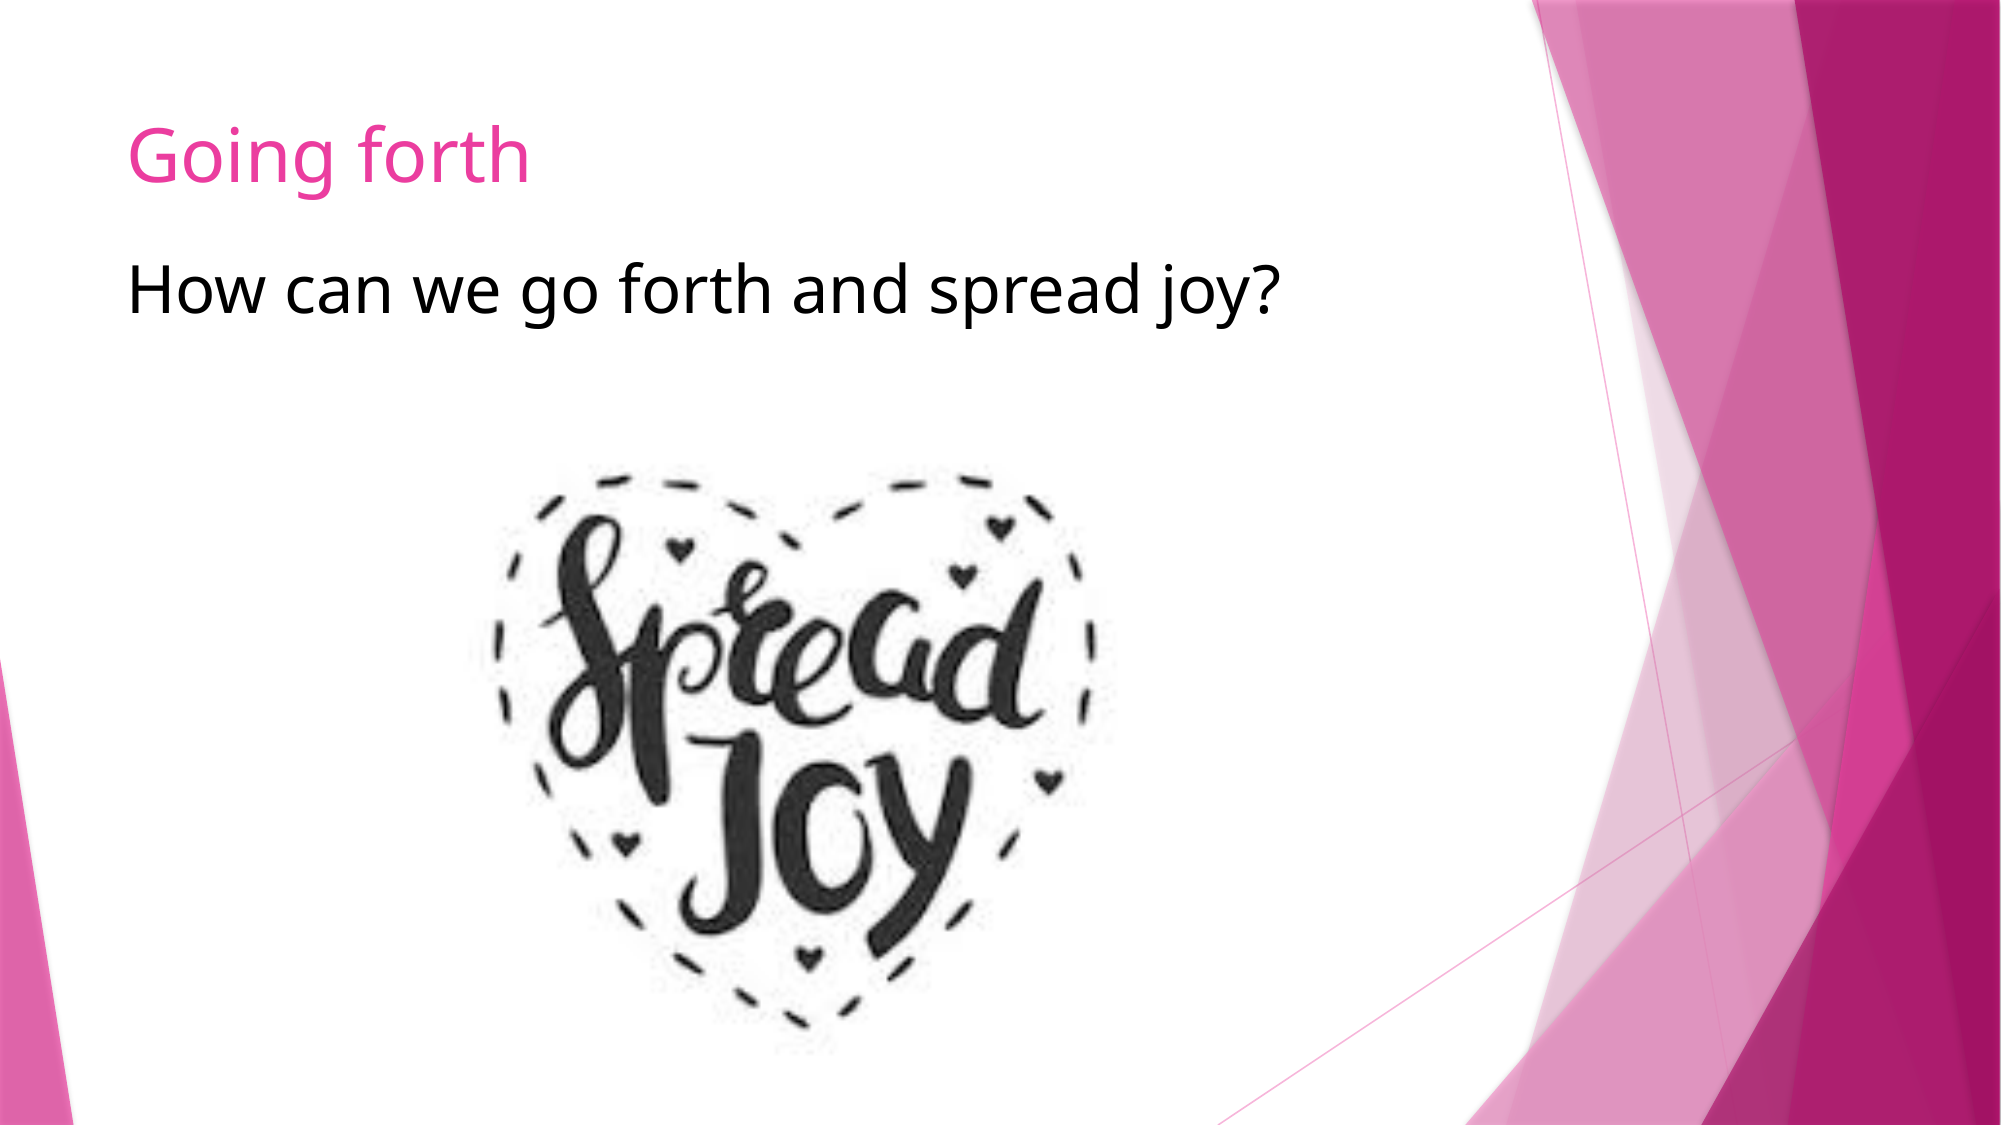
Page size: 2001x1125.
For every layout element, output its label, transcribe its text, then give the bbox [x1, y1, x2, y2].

title Going forth [111, 99, 1522, 659]
list How can we go forth and spread joy? [111, 239, 1503, 991]
picture [373, 342, 1212, 1088]
